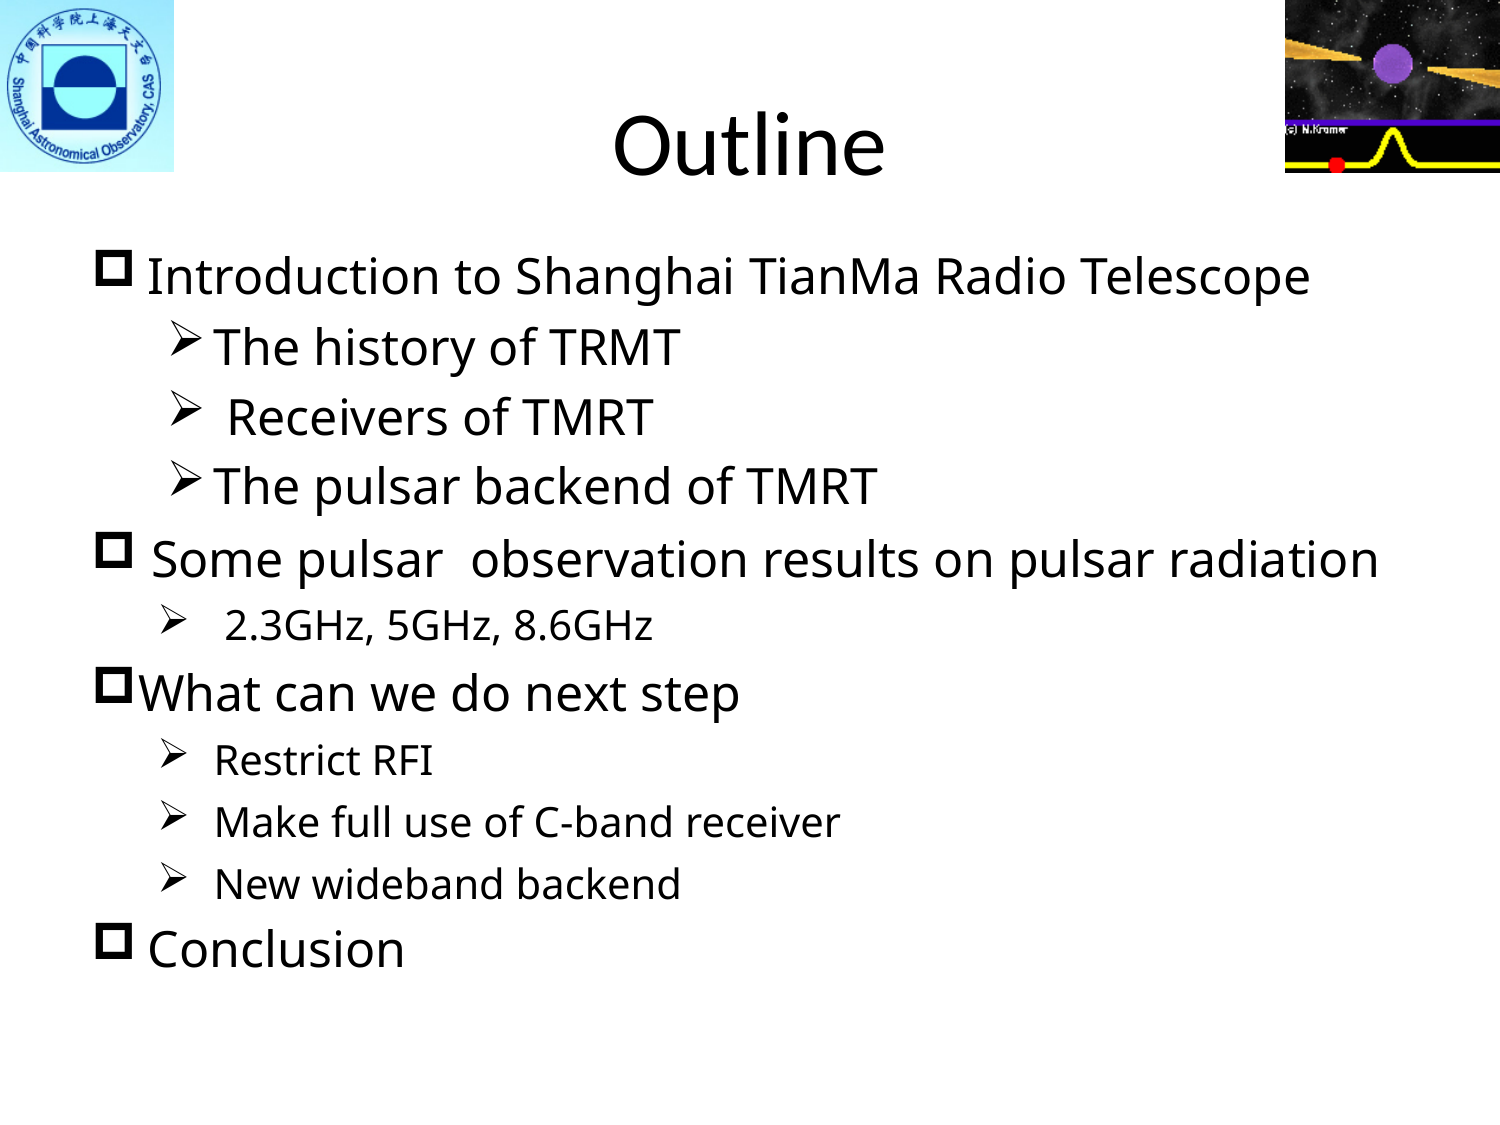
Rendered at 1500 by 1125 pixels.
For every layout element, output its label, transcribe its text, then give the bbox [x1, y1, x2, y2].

list Introduction to Shanghai TianMa Radio Telescope The history of TRMT Receivers of TMRT The pulsar backend of TMRT Some pulsar observation results on pulsar radiation 2.3GHz, 5GHz, 8.6GHz What can we do next step Restrict RFI Make full use of C-band receiver New wideband backend Conclusion [76, 237, 1425, 1035]
picture [1284, 0, 1500, 173]
picture [0, 0, 175, 172]
title Outline [75, 45, 1425, 233]
